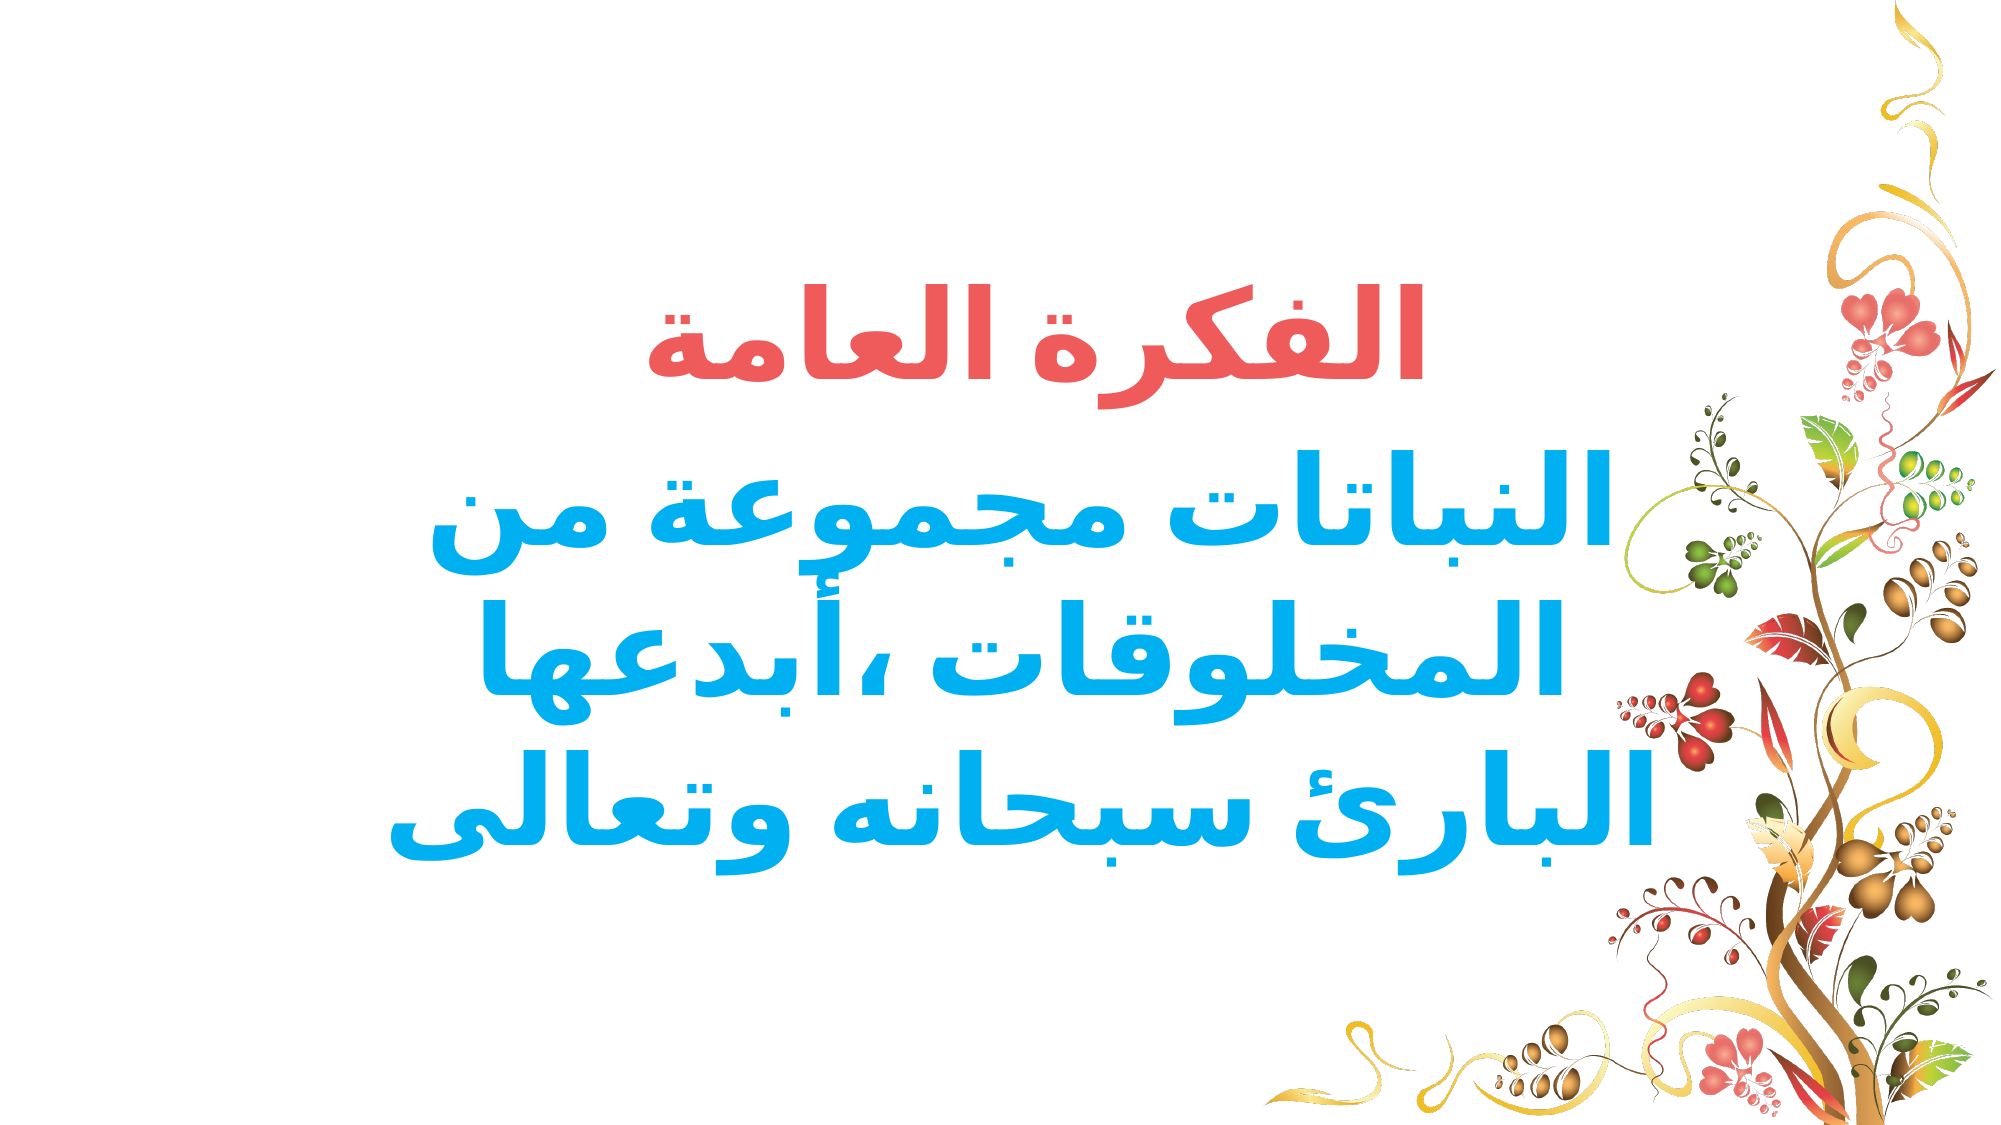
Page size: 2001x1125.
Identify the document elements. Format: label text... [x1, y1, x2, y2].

picture [1263, 0, 1996, 1125]
text_box الفكرة العامة [597, 246, 1263, 412]
picture [1435, 672, 1446, 682]
text_box النباتات مجموعة من المخلوقات ،أبدعها البارئ سبحانه وتعالى [359, 413, 1263, 879]
